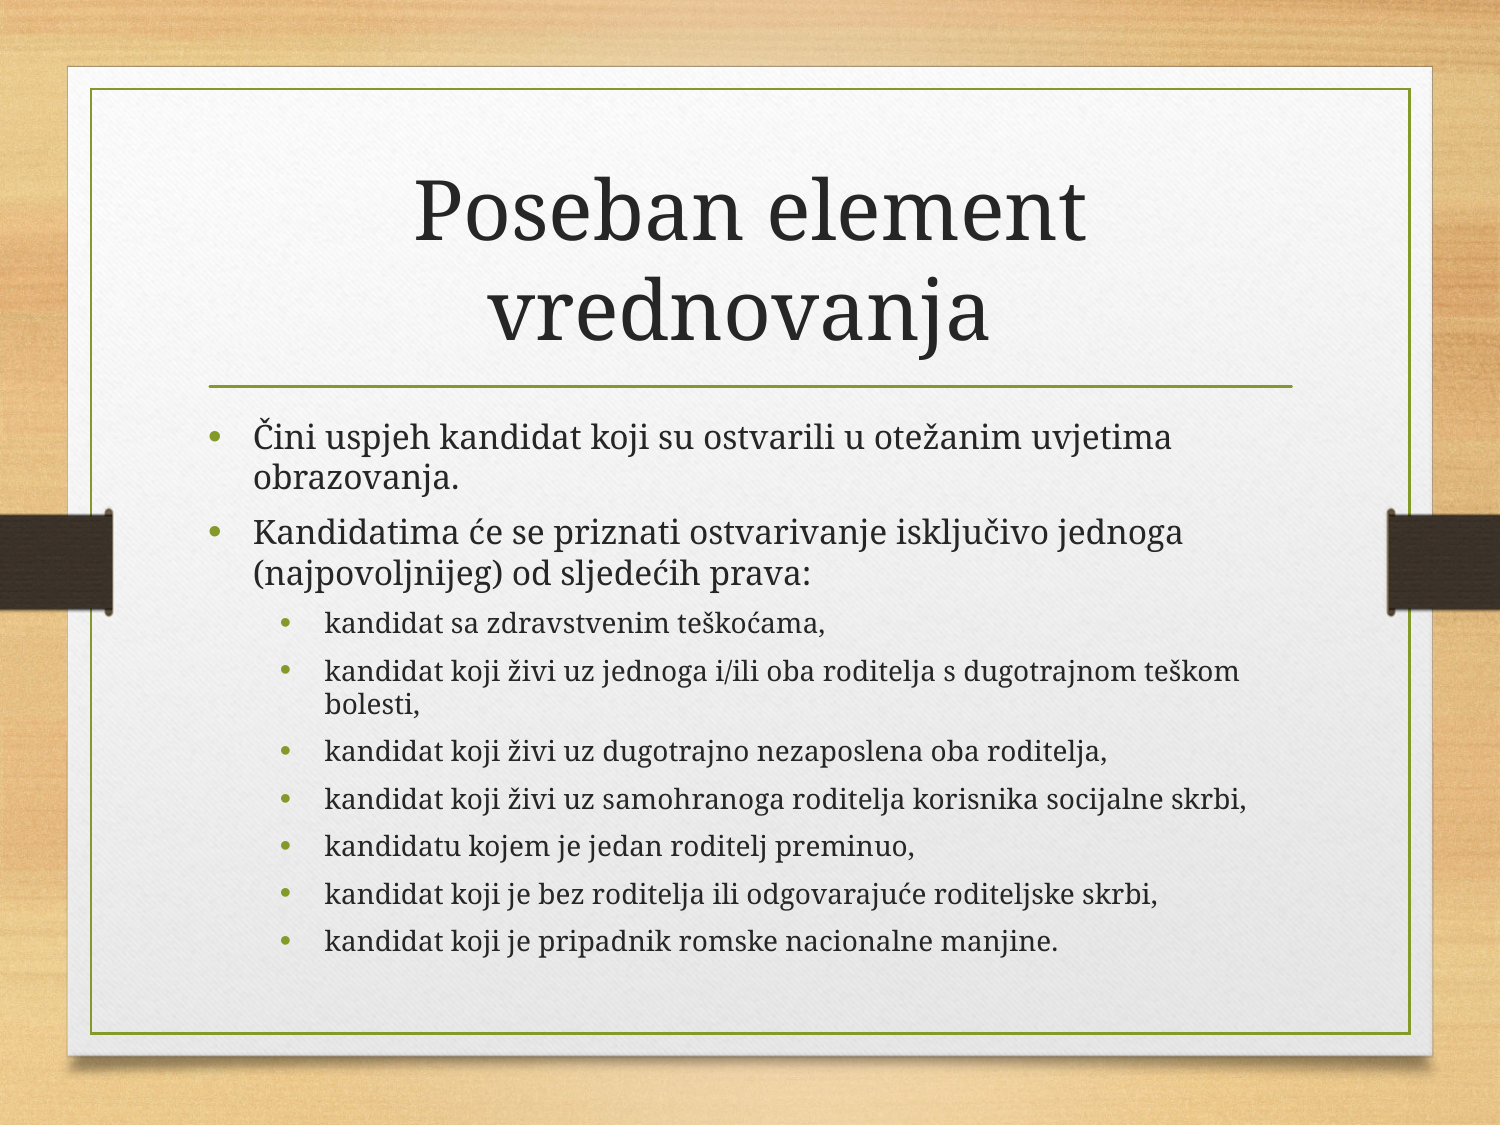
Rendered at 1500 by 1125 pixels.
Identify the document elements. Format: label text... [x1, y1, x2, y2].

list Čini uspjeh kandidat koji su ostvarili u otežanim uvjetima obrazovanja. Kandidatima će se priznati ostvarivanje isključivo jednoga (najpovoljnijeg) od sljedećih prava: kandidat sa zdravstvenim teškoćama, kandidat koji živi uz jednoga i/ili oba roditelja s dugotrajnom teškom bolesti, kandidat koji živi uz dugotrajno nezaposlena oba roditelja, kandidat koji živi uz samohranoga roditelja korisnika socijalne skrbi, kandidatu kojem je jedan roditelj preminuo, kandidat koji je bez roditelja ili odgovarajuće roditeljske skrbi, kandidat koji je pripadnik romske nacionalne manjine. [193, 408, 1309, 974]
title Poseban element vrednovanja [193, 150, 1309, 365]
picture [0, 0, 1500, 1125]
